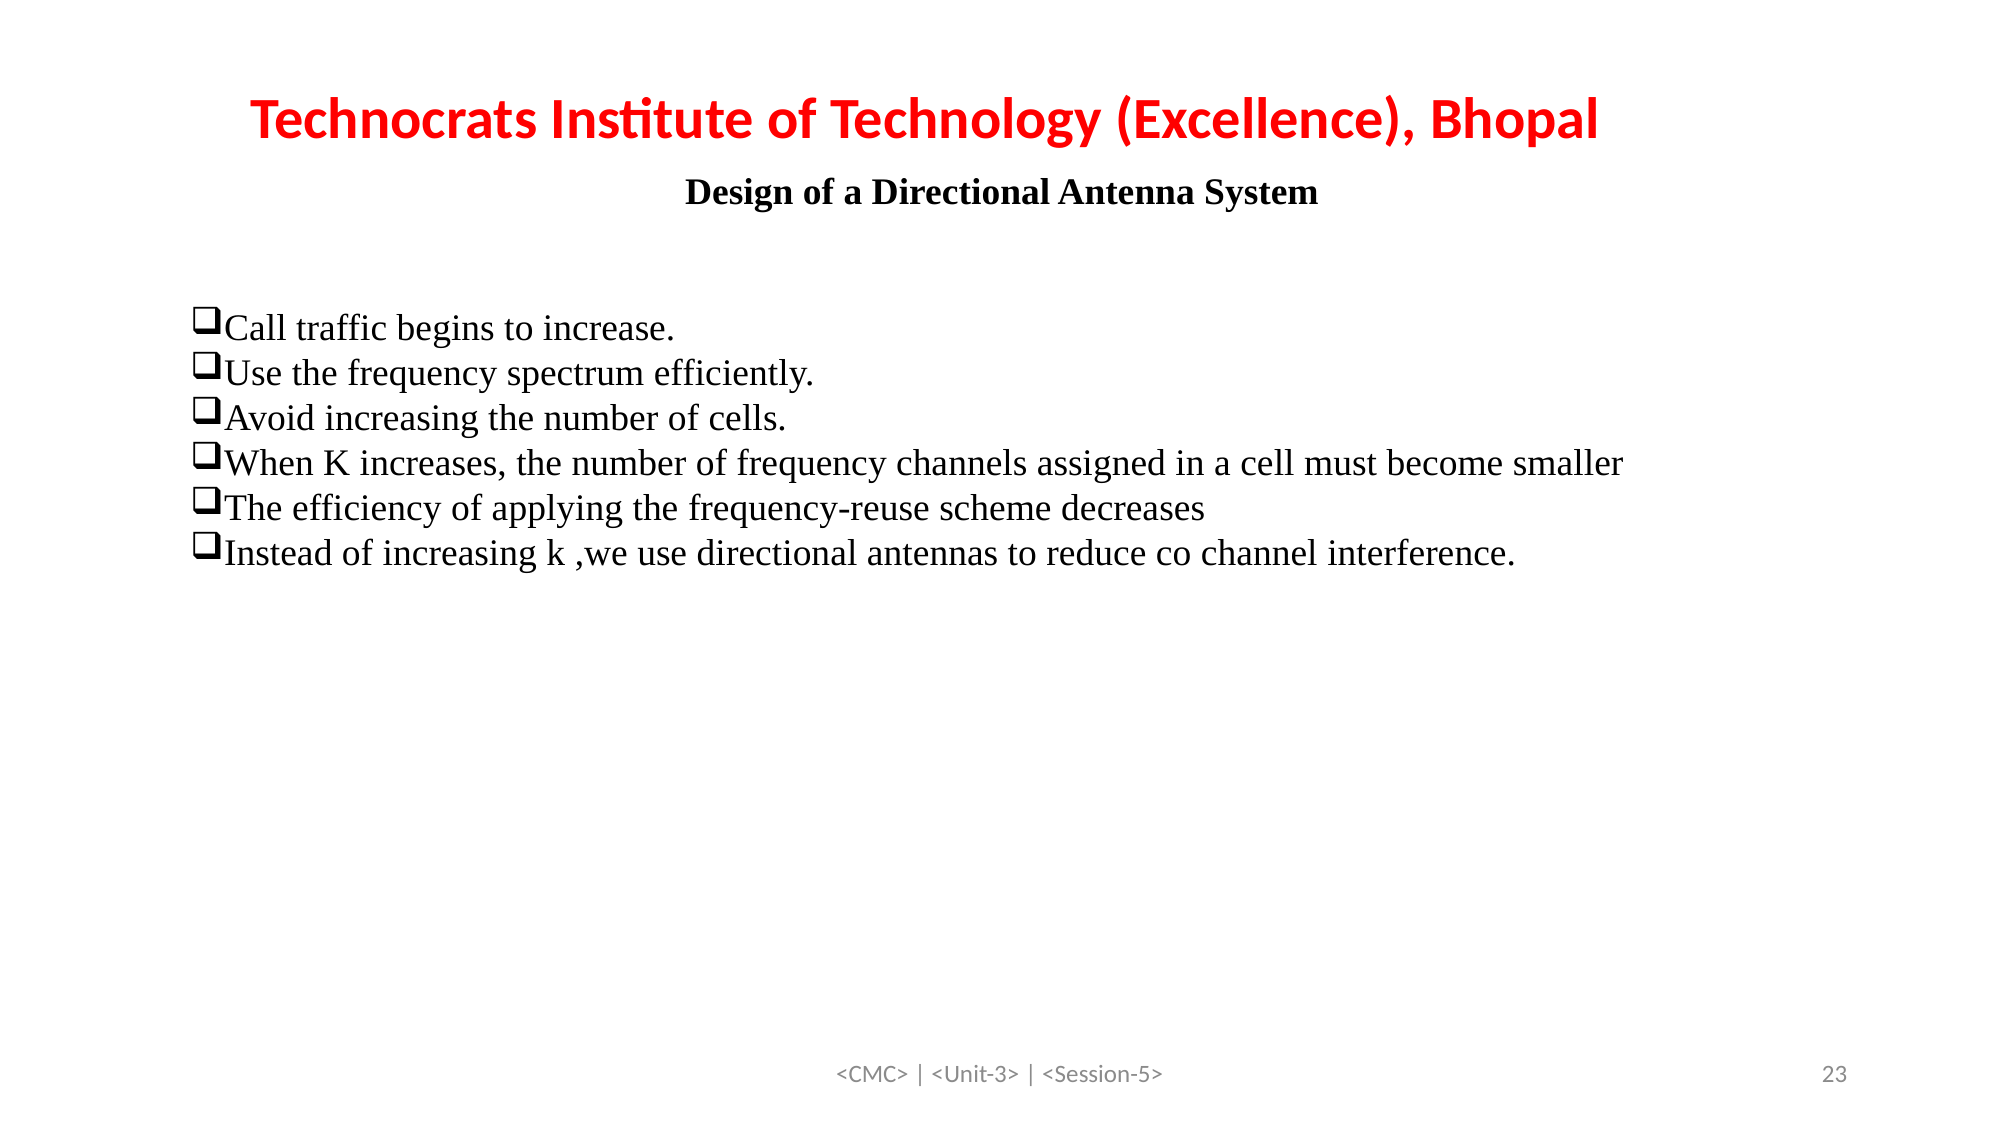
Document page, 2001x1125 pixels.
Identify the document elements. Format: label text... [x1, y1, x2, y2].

text_box Call traffic begins to increase. Use the frequency spectrum efficiently. Avoid increasing the number of cells. When K increases, the number of frequency channels assigned in a cell must become smaller The efficiency of applying the frequency‐reuse scheme decreases Instead of increasing k ,we use directional antennas to reduce co channel interference. [175, 295, 1803, 581]
text_box Technocrats Institute of Technology (Excellence), Bhopal [85, 72, 1882, 158]
footer <CMC> | <Unit-3> | <Session-5> [662, 1042, 1338, 1103]
text_box Design of a Directional Antenna System [670, 160, 1335, 220]
slide_number 23 [1412, 1042, 1863, 1103]
